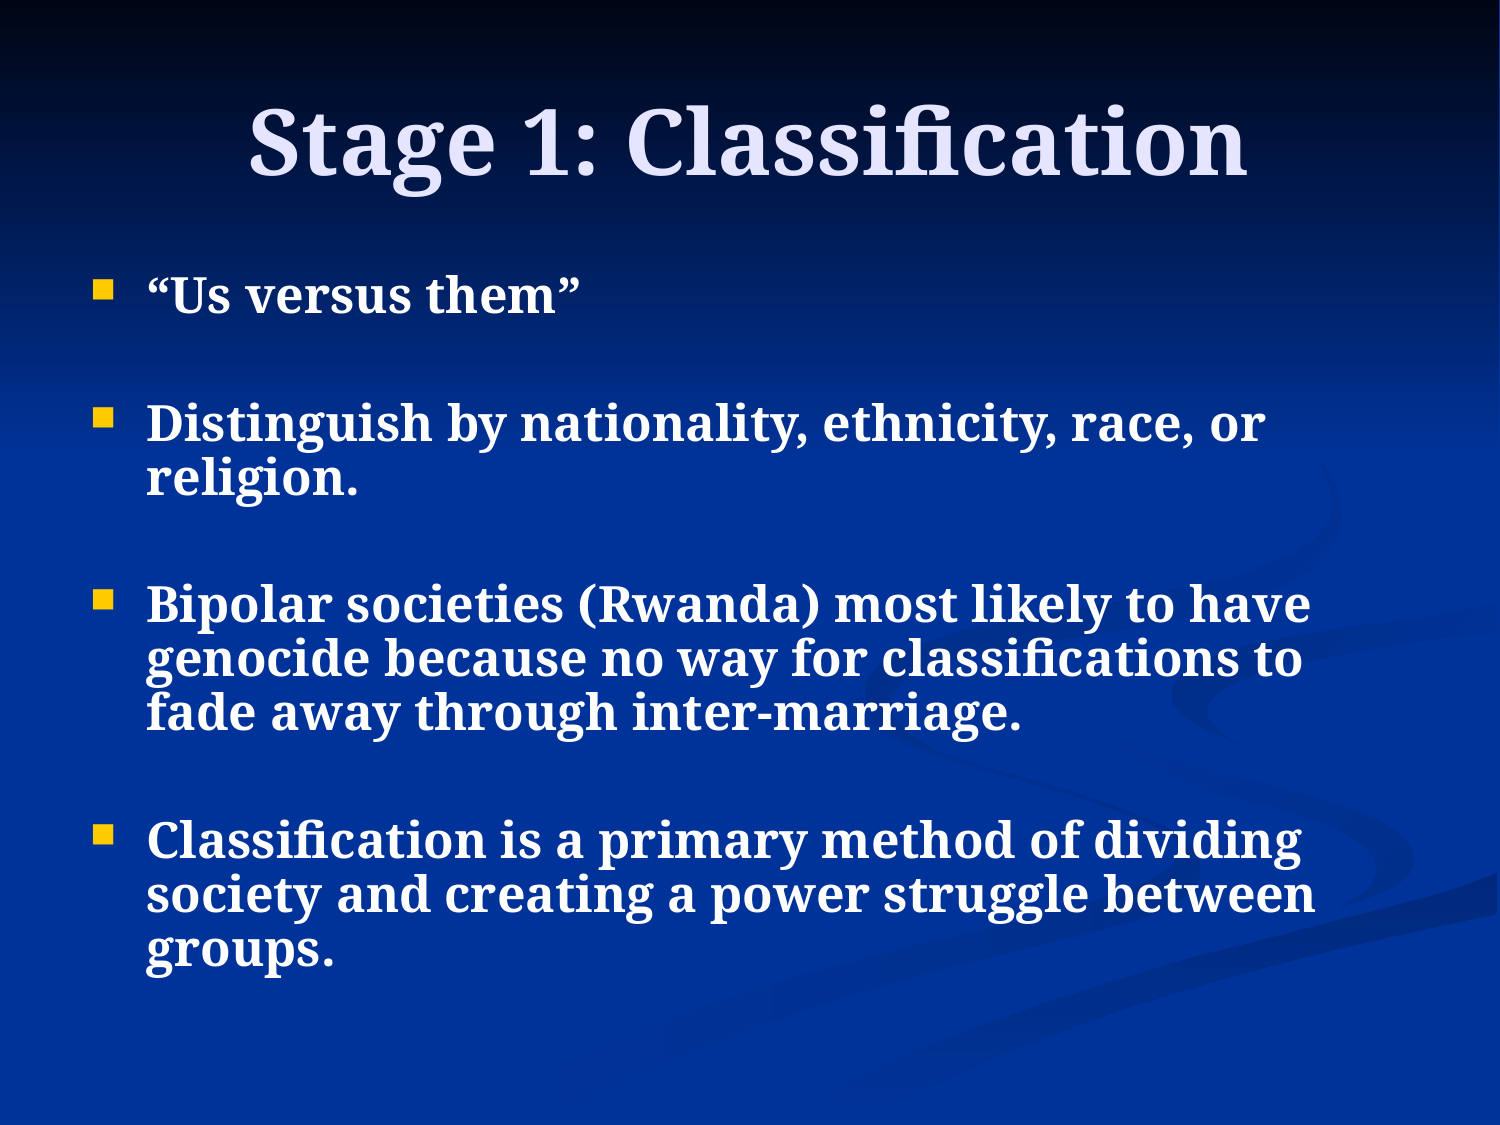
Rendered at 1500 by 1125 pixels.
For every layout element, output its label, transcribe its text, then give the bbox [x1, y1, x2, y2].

title Stage 1: Classification [74, 44, 1426, 233]
list “Us versus them” Distinguish by nationality, ethnicity, race, or religion. Bipolar societies (Rwanda) most likely to have genocide because no way for classifications to fade away through inter-marriage. Classification is a primary method of dividing society and creating a power struggle between groups. [74, 262, 1426, 1006]
